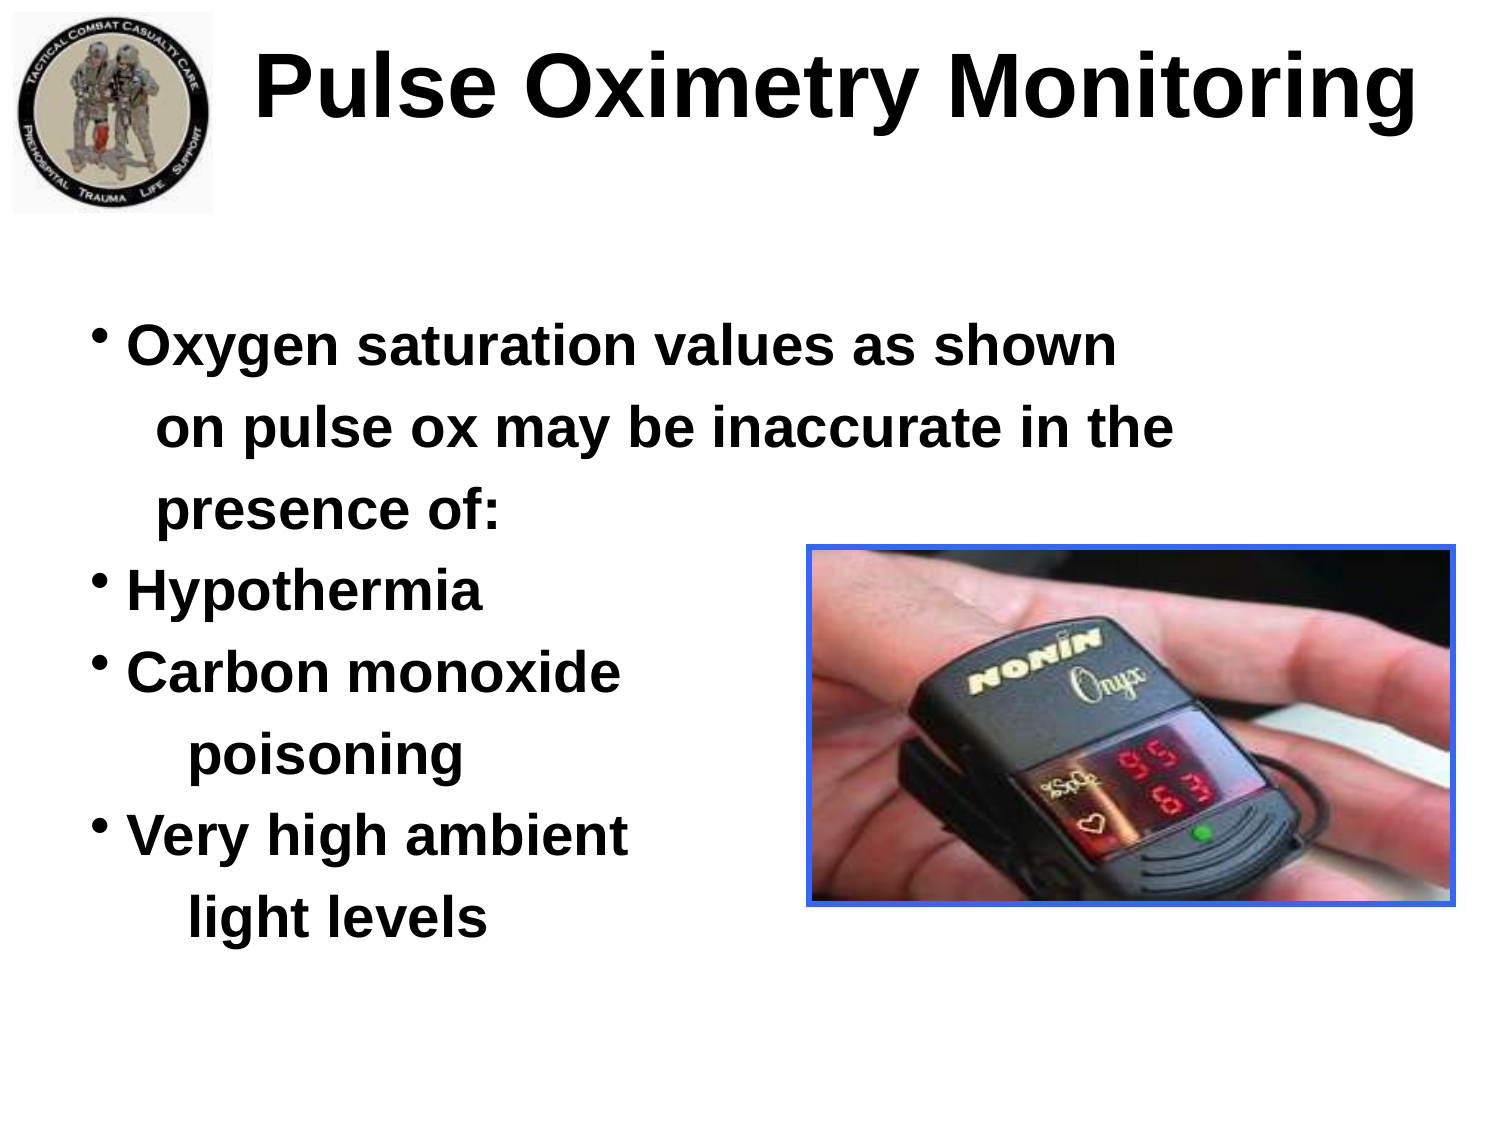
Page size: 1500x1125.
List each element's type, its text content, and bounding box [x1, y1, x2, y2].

picture [812, 549, 1451, 902]
title Pulse Oximetry Monitoring [237, 0, 1438, 176]
list Oxygen saturation values as shown on pulse ox may be inaccurate in the presence of: Hypothermia Carbon monoxide poisoning Very high ambient light levels [74, 299, 1351, 1113]
picture [13, 12, 213, 213]
